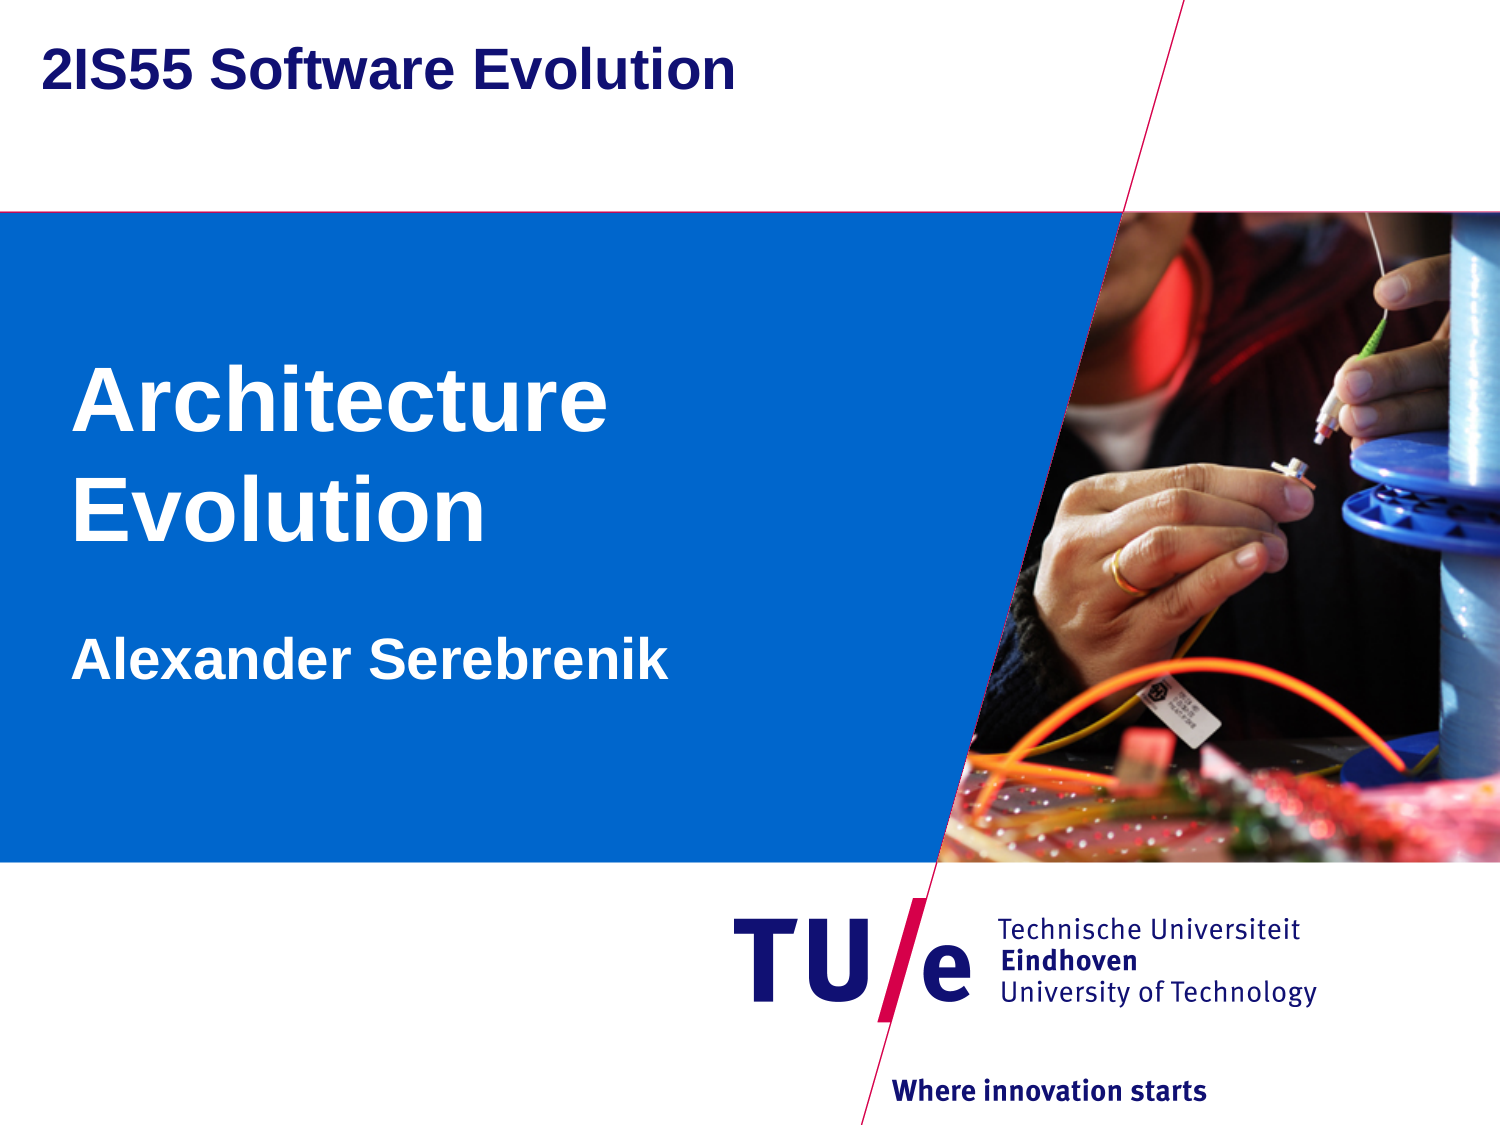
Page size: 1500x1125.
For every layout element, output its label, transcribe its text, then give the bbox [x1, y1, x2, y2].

picture [0, 0, 1500, 1125]
text_box Architecture Evolution [70, 339, 957, 575]
title 2IS55 Software Evolution [40, 30, 963, 187]
text_box Alexander Serebrenik [70, 621, 715, 704]
